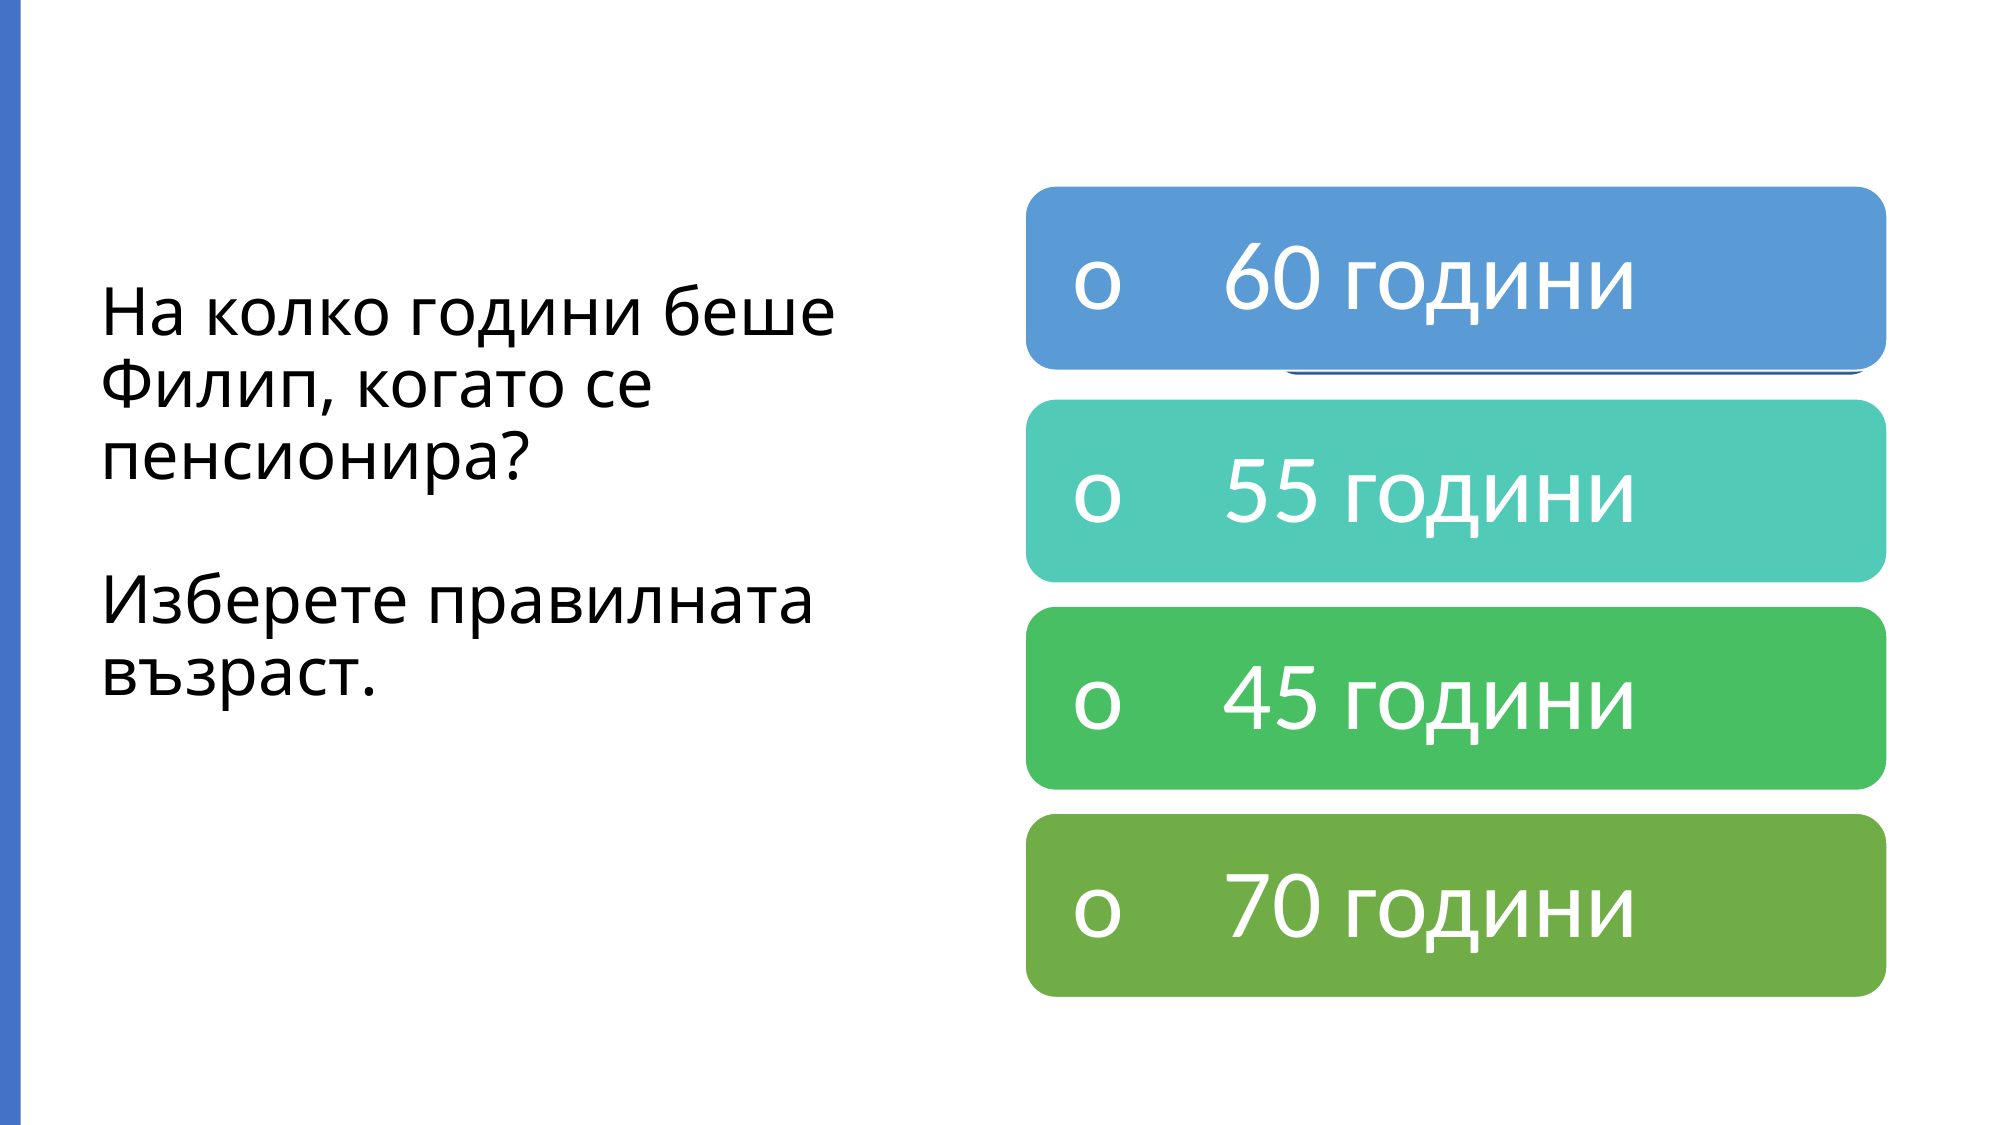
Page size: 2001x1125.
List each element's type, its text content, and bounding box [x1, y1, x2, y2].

title На колко години беше Филип, когато се пенсионира? Изберете правилната възраст. [85, 101, 936, 1005]
text_box [0, 0, 21, 1125]
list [1024, 143, 1888, 1047]
